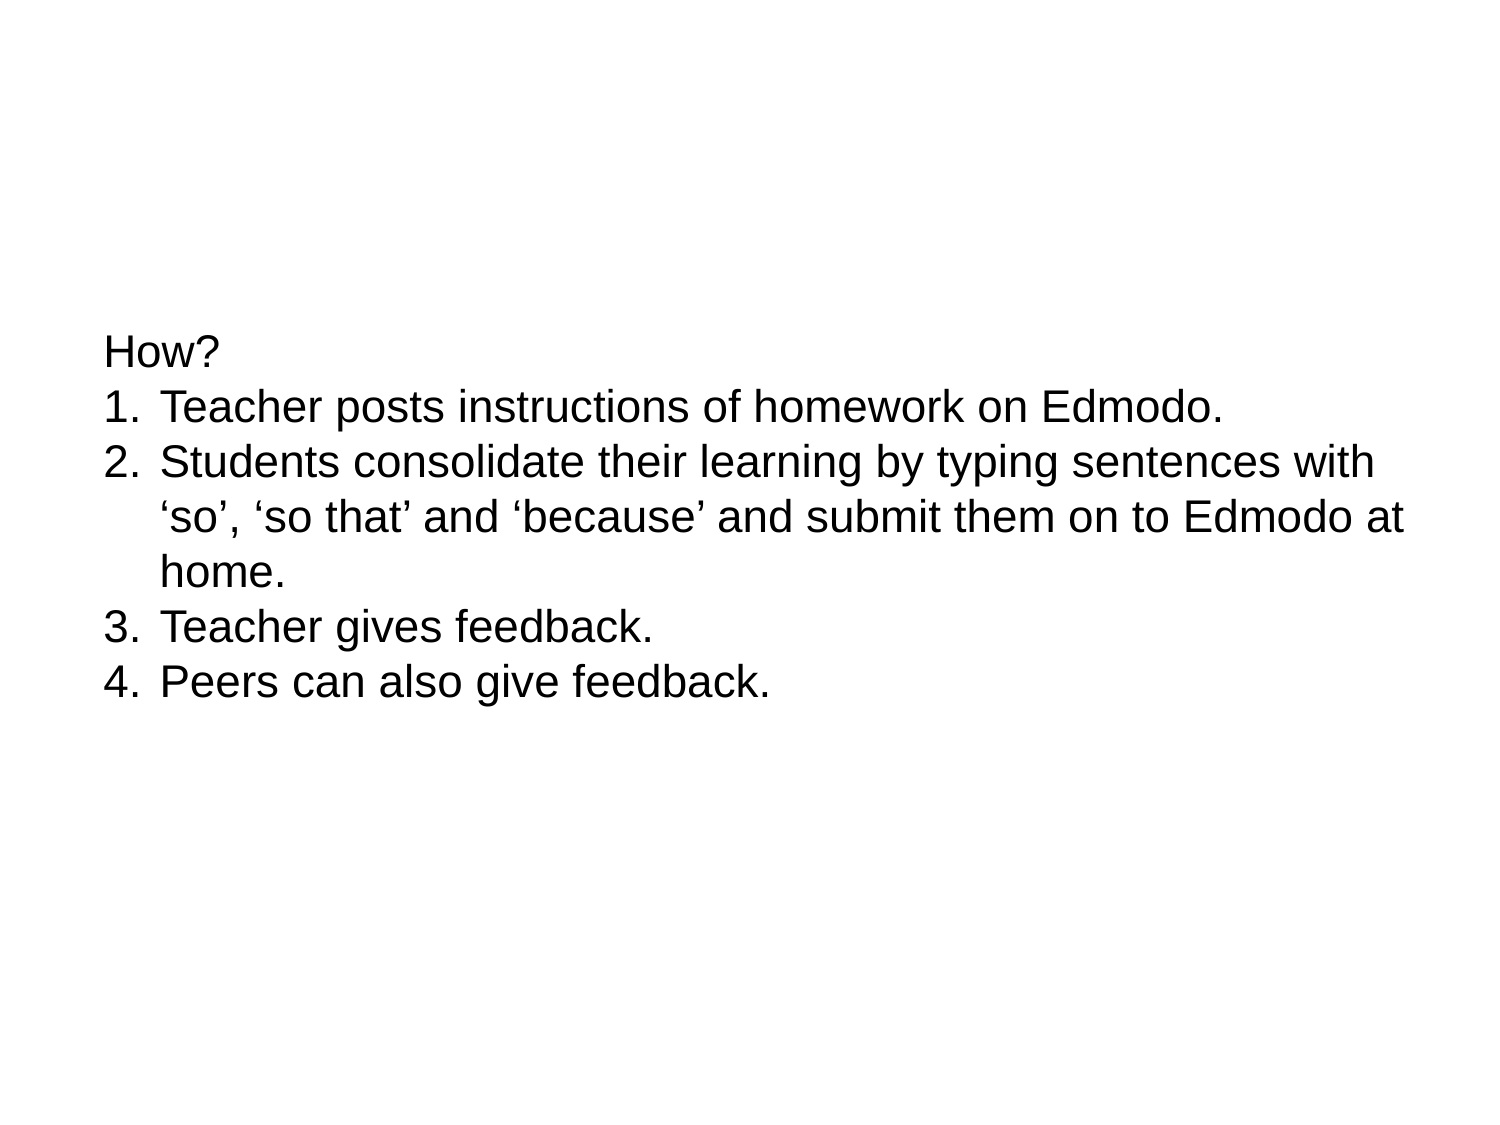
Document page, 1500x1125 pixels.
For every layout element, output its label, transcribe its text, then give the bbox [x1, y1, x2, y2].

text_box How? Teacher posts instructions of homework on Edmodo. Students consolidate their learning by typing sentences with ‘so’, ‘so that’ and ‘because’ and submit them on to Edmodo at home. Teacher gives feedback. Peers can also give feedback. [88, 314, 1436, 714]
